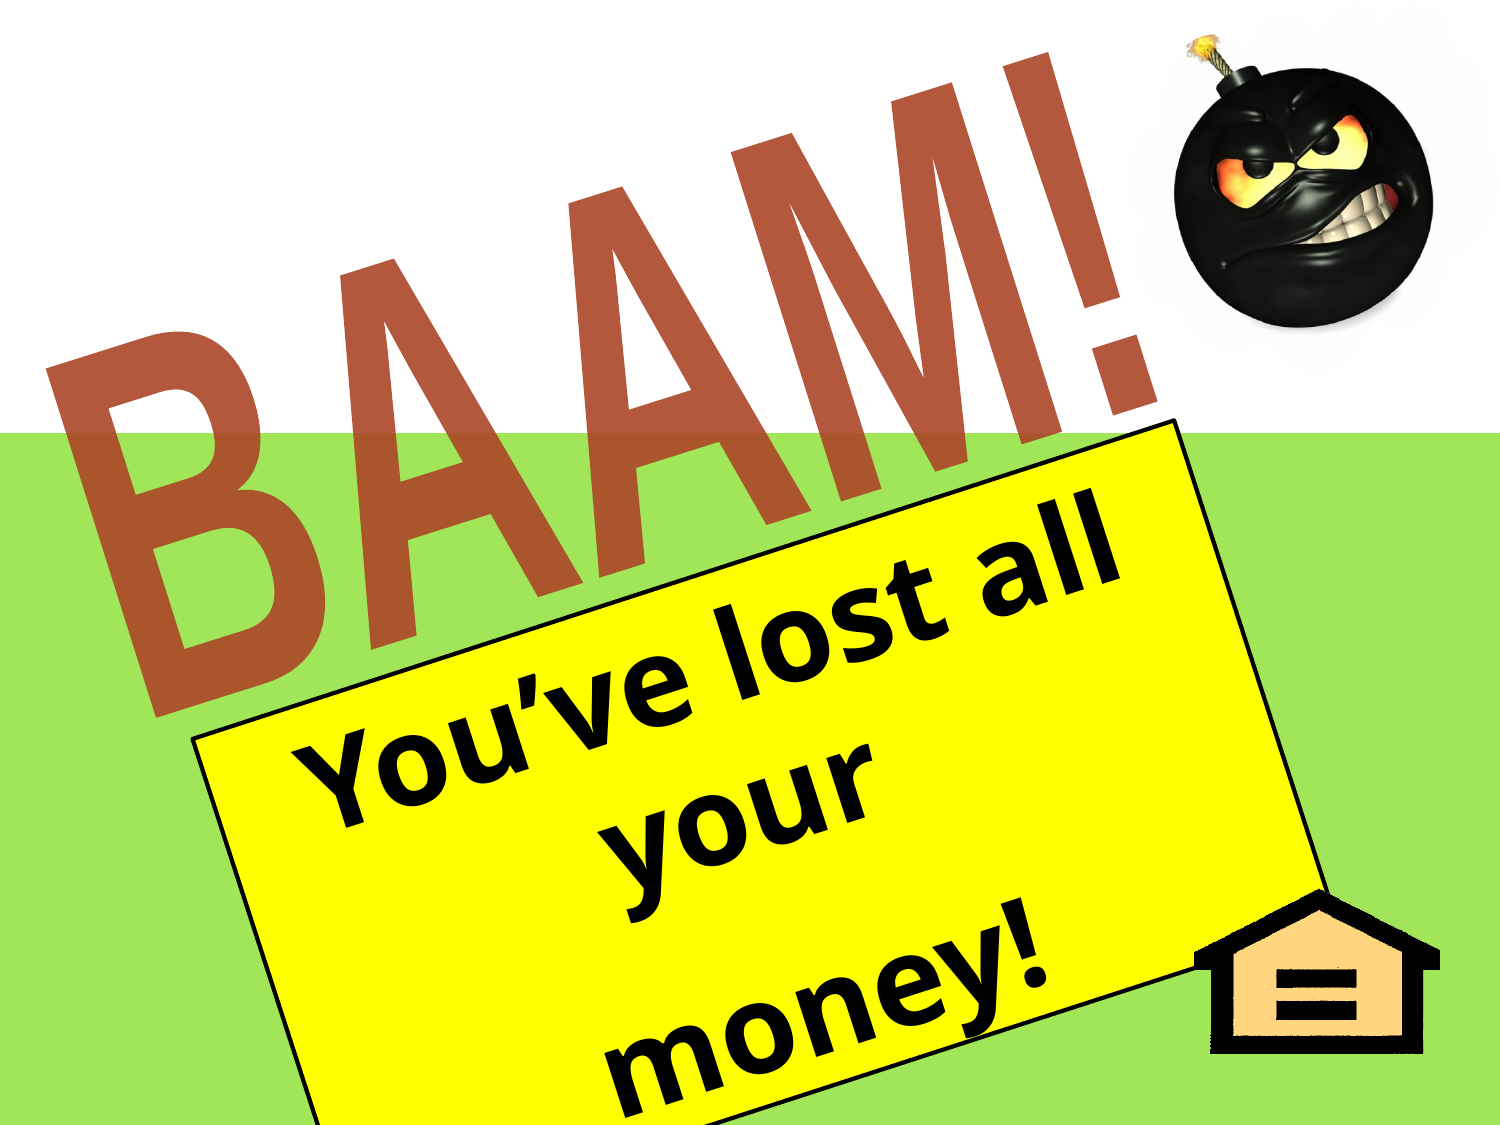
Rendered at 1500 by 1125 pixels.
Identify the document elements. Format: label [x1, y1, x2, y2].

picture [0, 433, 1500, 1125]
picture [1123, 0, 1500, 376]
text_box [147, 54, 1118, 170]
text_box [1141, 420, 1178, 431]
text_box [123, 243, 1118, 359]
